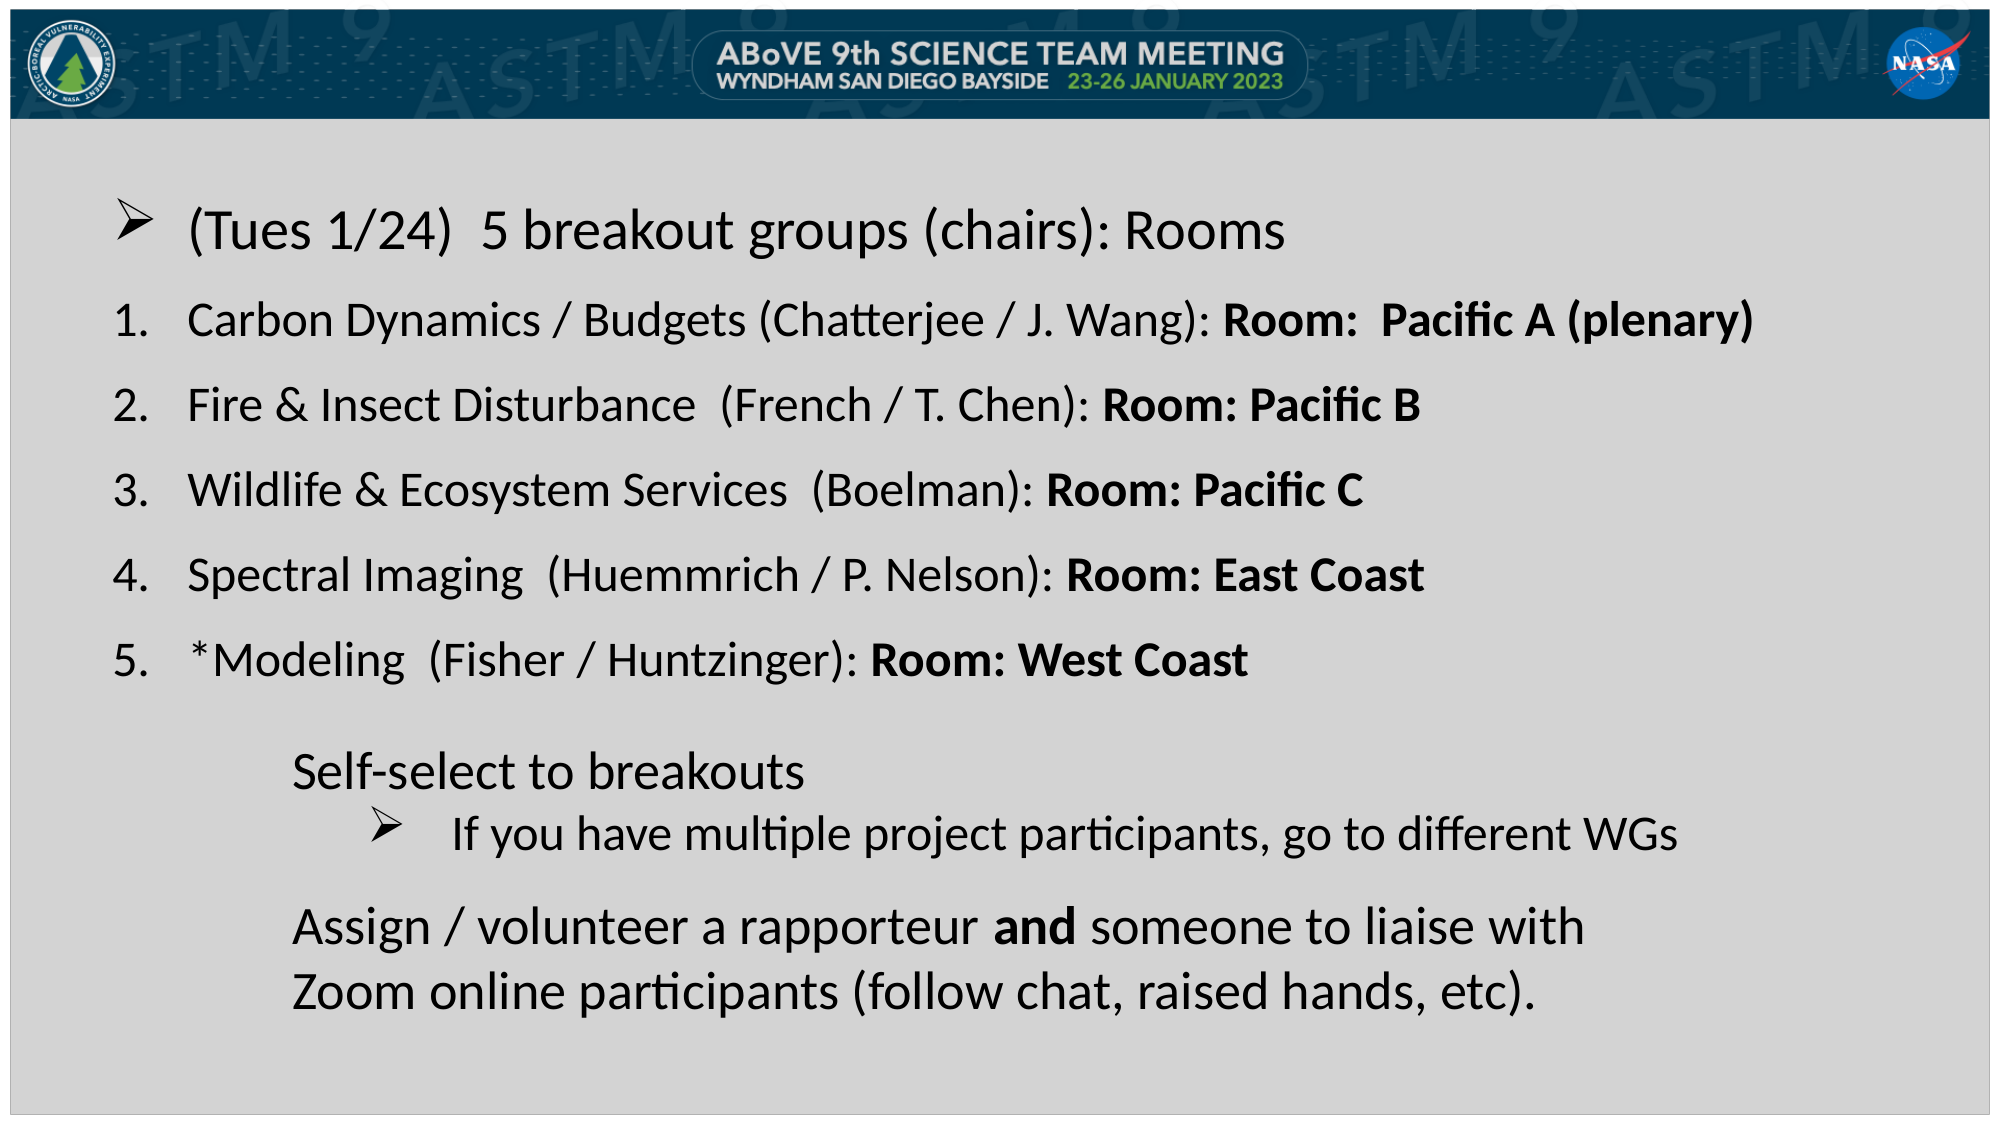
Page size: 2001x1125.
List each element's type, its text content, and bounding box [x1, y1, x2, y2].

text_box (Tues 1/24) 5 breakout groups (chairs): Rooms Carbon Dynamics / Budgets (Chatterjee / J. Wang): Room: Pacific A (plenary) Fire & Insect Disturbance (French / T. Chen): Room: Pacific B Wildlife & Ecosystem Services (Boelman): Room: Pacific C Spectral Imaging (Huemmrich / P. Nelson): Room: East Coast *Modeling (Fisher / Huntzinger): Room: West Coast [97, 183, 1965, 694]
text_box Self-select to breakouts If you have multiple project participants, go to different WGs Assign / volunteer a rapporteur and someone to liaise with Zoom online participants (follow chat, raised hands, etc). [277, 727, 1723, 1028]
picture [0, 0, 2000, 1125]
